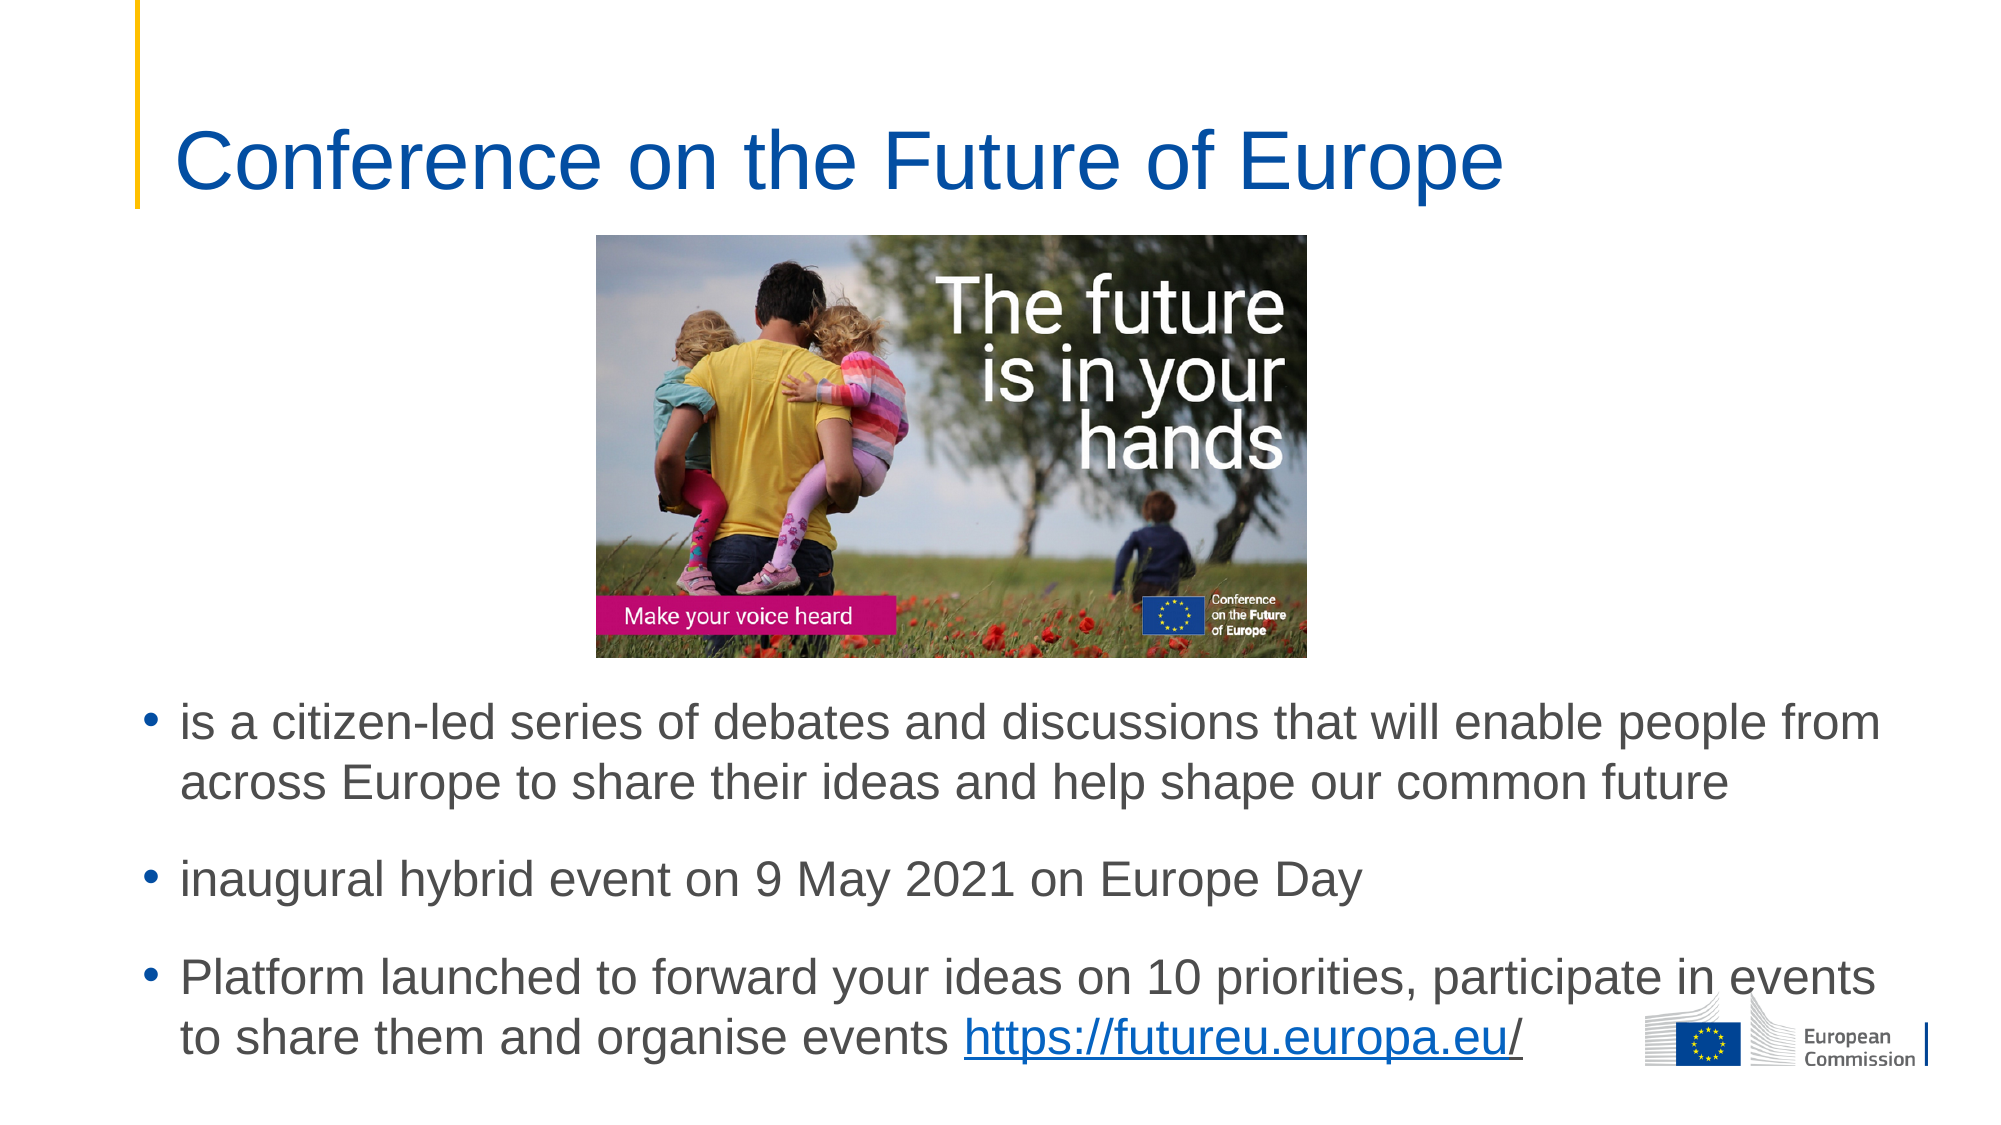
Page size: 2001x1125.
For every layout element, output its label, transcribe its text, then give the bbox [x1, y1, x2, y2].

picture [595, 235, 1307, 658]
title Conference on the Future of Europe [159, 79, 1885, 208]
list is a citizen-led series of debates and discussions that will enable people from across Europe to share their ideas and help shape our common future inaugural hybrid event on 9 May 2021 on Europe Day Platform launched to forward your ideas on 10 priorities, participate in events to share them and organise events https://futureu.europa.eu/ [127, 291, 1917, 929]
picture [1645, 991, 1928, 1066]
